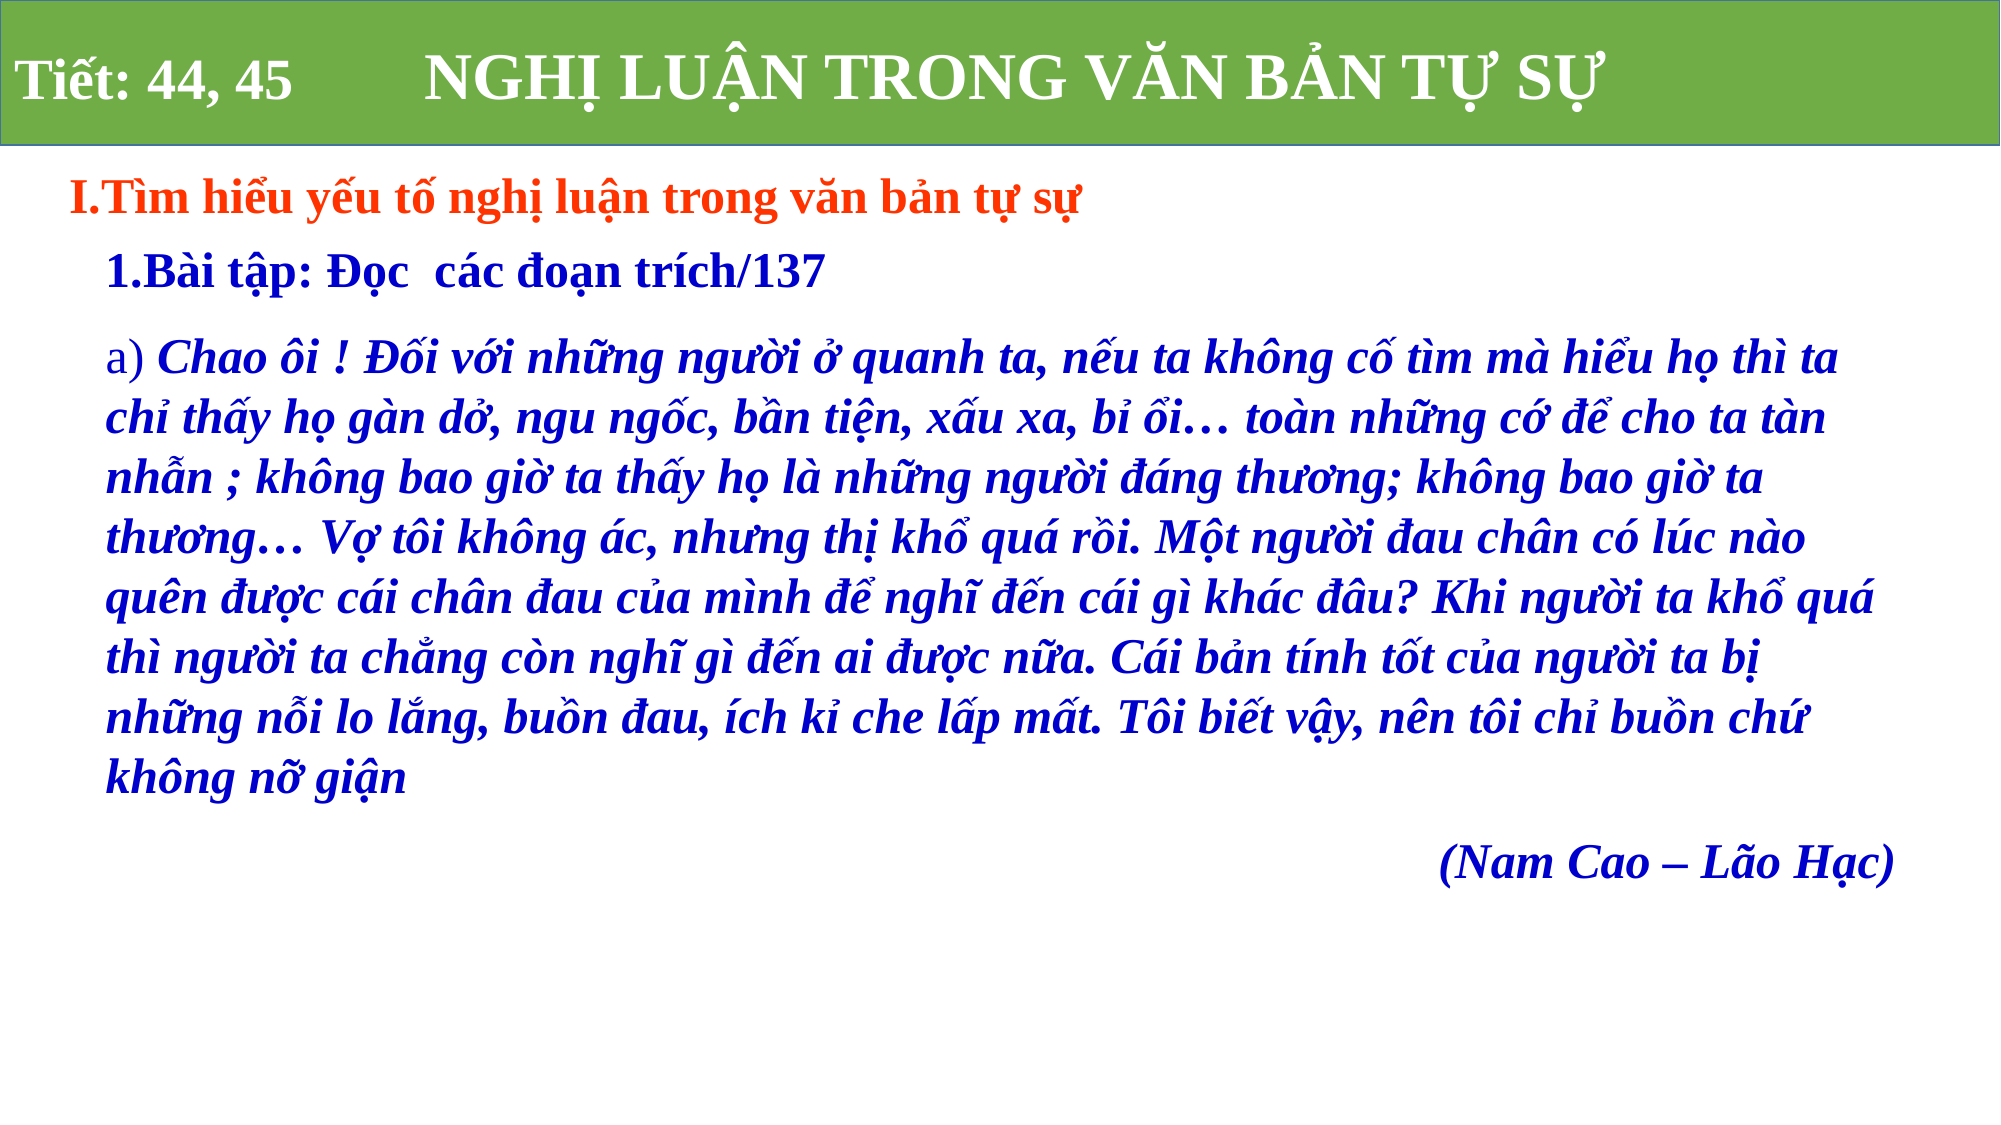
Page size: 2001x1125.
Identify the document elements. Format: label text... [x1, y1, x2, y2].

text_box I.Tìm hiểu yếu tố nghị luận trong văn bản tự sự [54, 156, 1392, 231]
text_box Tiết: 44, 45 NGHỊ LUẬN TRONG VĂN BẢN TỰ SỰ [0, 0, 2000, 146]
text_box 1.Bài tập: Đọc các đoạn trích/137 [90, 229, 864, 305]
text_box a) Chao ôi ! Đối với những người ở quanh ta, nếu ta không cố tìm mà hiểu họ thì ta chỉ thấy họ gàn dở, ngu ngốc, bần tiện, xấu xa, bỉ ổi… toàn những cớ để cho ta tàn nhẫn ; không bao giờ ta thấy họ là những người đáng thương; không bao giờ ta thương… Vợ tôi không ác, nhưng thị khổ quá rồi. Một người đau chân có lúc nào quên được cái chân đau của mình để nghĩ đến cái gì khác đâu? Khi người ta khổ quá thì người ta chẳng còn nghĩ gì đến ai được nữa. Cái bản tính tốt của người ta bị những nỗi lo lắng, buồn đau, ích kỉ che lấp mất. Tôi biết vậy, nên tôi chỉ buồn chứ không nỡ giận (Nam Cao – Lão Hạc) [90, 316, 1912, 897]
